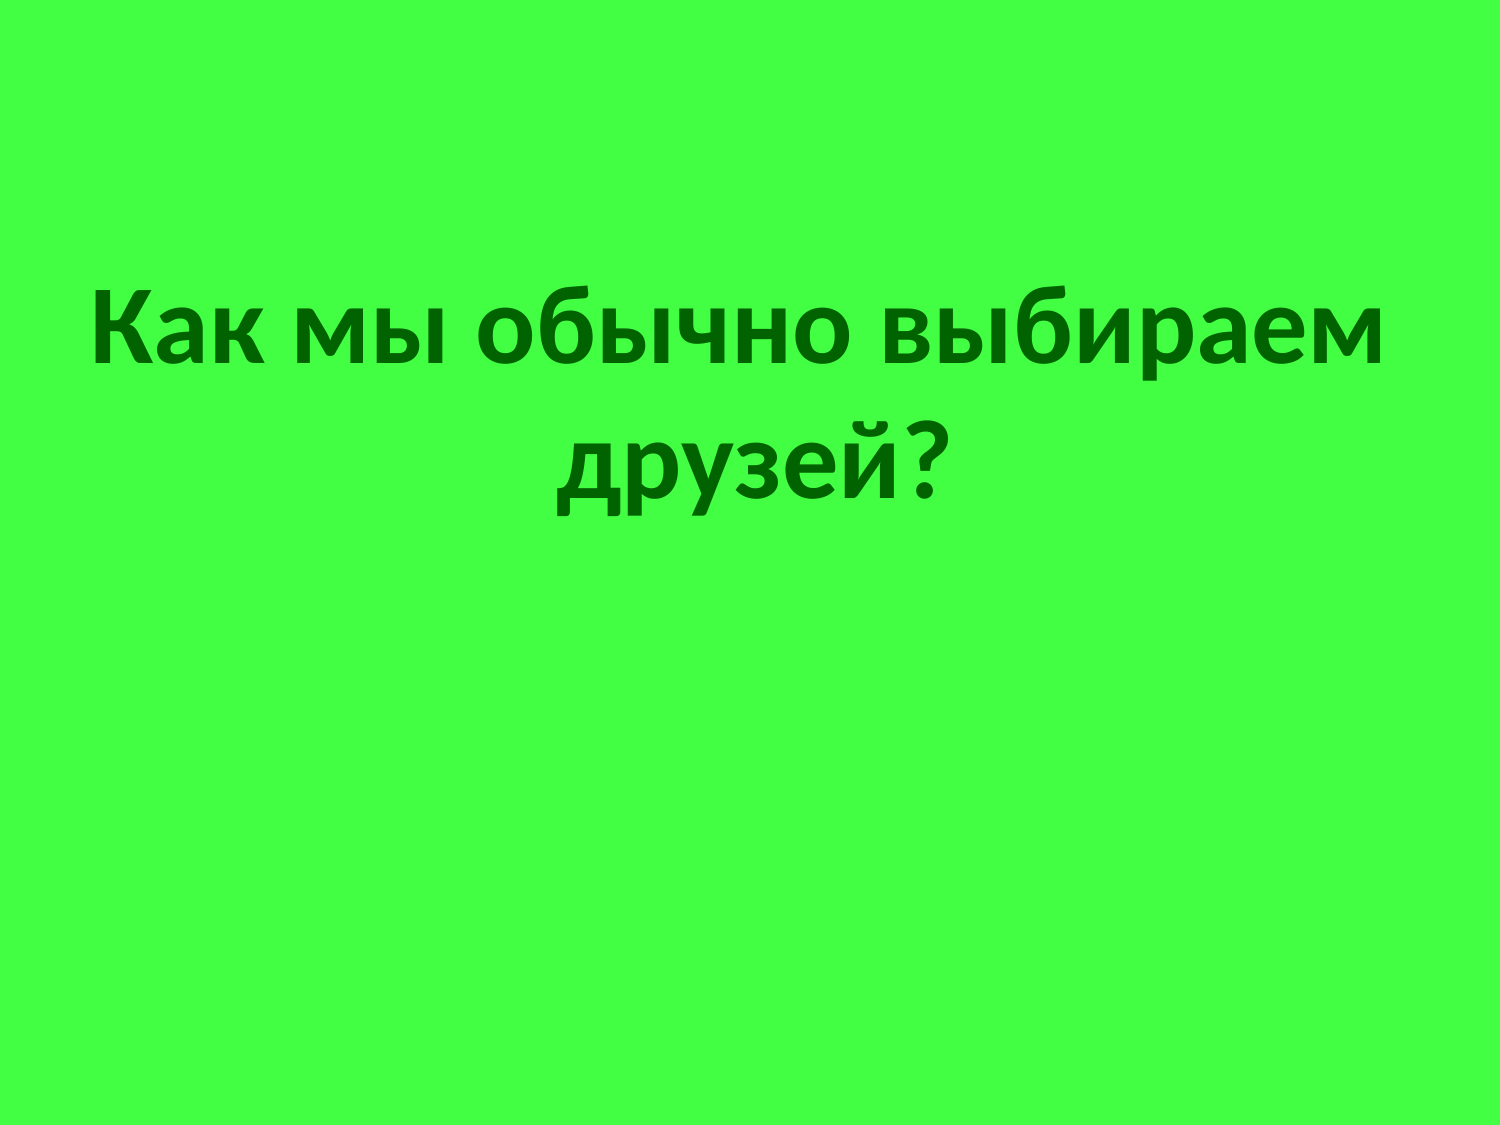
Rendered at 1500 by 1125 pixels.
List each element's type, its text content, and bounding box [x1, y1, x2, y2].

list Как мы обычно выбираем друзей? [64, 243, 1415, 986]
